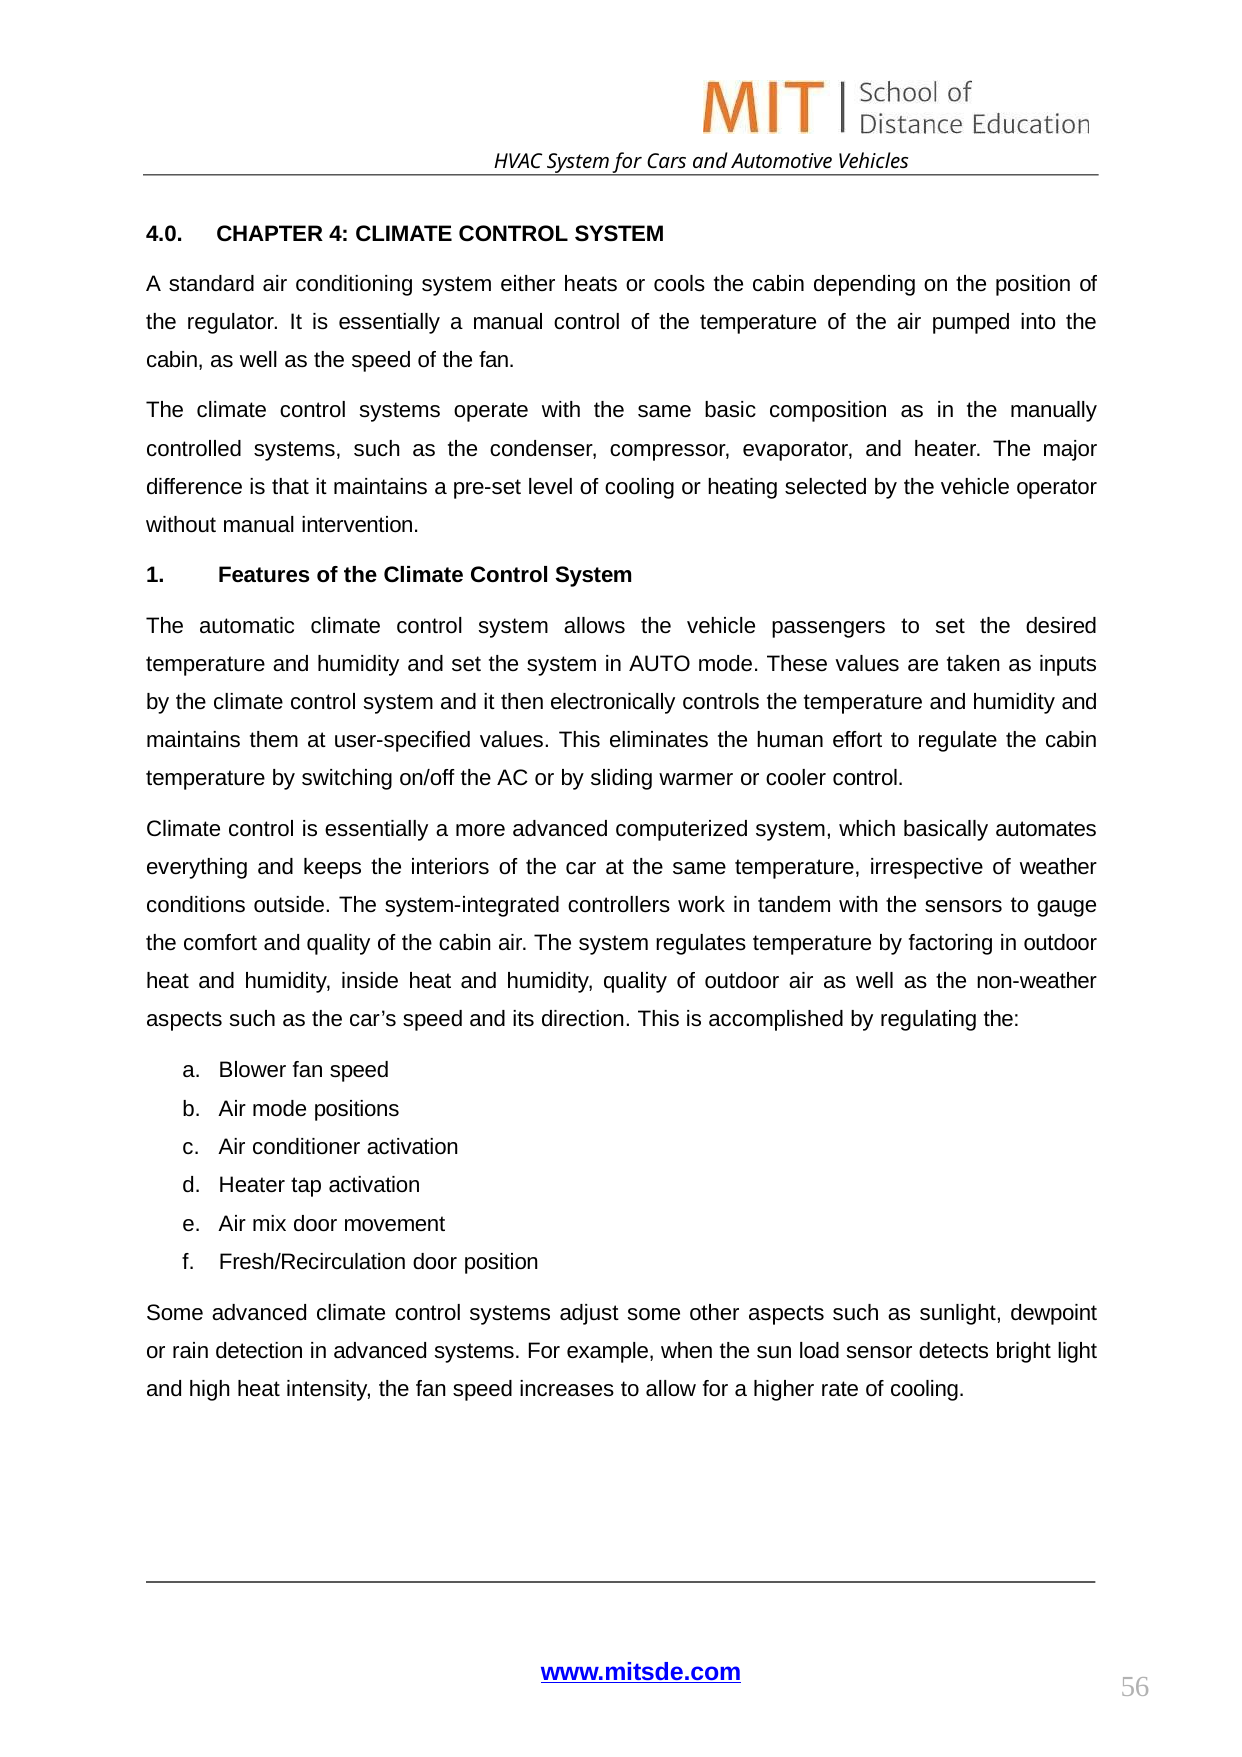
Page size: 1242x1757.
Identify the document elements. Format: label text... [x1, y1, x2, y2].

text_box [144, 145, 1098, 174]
slide_number 56 [871, 1665, 1150, 1757]
text_box HVAC System for Cars and Automotive Vehicles 4.0. CHAPTER 4: CLIMATE CONTROL SYSTEM A standard air conditioning system either heats or cools the cabin depending on the position of the regulator. It is essentially a manual control of the temperature of the air pumped into the cabin, as well as the speed of the fan. The climate control systems operate with the same basic composition as in the manually controlled systems, such as the condenser, compressor, evaporator, and heater. The major difference is that it maintains a pre-set level of cooling or heating selected by the vehicle operator without manual intervention. Features of the Climate Control System The automatic climate control system allows the vehicle passengers to set the desired temperature and humidity and set the system in AUTO mode. These values are taken as inputs by the climate control system and it then electronically controls the temperature and humidity and maintains them at user-specified values. This eliminates the human effort to regulate the cabin temperature by switching on/off the AC or by sliding warmer or cooler control. Climate control is essentially a more advanced computerized system, which basically automates everything and keeps the interiors of the car at the same temperature, irrespective of weather conditions outside. The system-integrated controllers work in tandem with the sensors to gauge the comfort and quality of the cabin air. The system regulates temperature by factoring in outdoor heat and humidity, inside heat and humidity, quality of outdoor air as well as the non-weather aspects such as the car’s speed and its direction. This is accomplished by regulating the: Blower fan speed Air mode positions Air conditioner activation Heater tap activation Air mix door movement Fresh/Recirculation door position Some advanced climate control systems adjust some other aspects such as sunlight, dewpoint or rain detection in advanced systems. For example, when the sun load sensor detects bright light and high heat intensity, the fan speed increases to allow for a higher rate of cooling. [144, 176, 1098, 1401]
picture [703, 80, 1089, 134]
text_box www.mitsde.com [538, 1655, 749, 1686]
